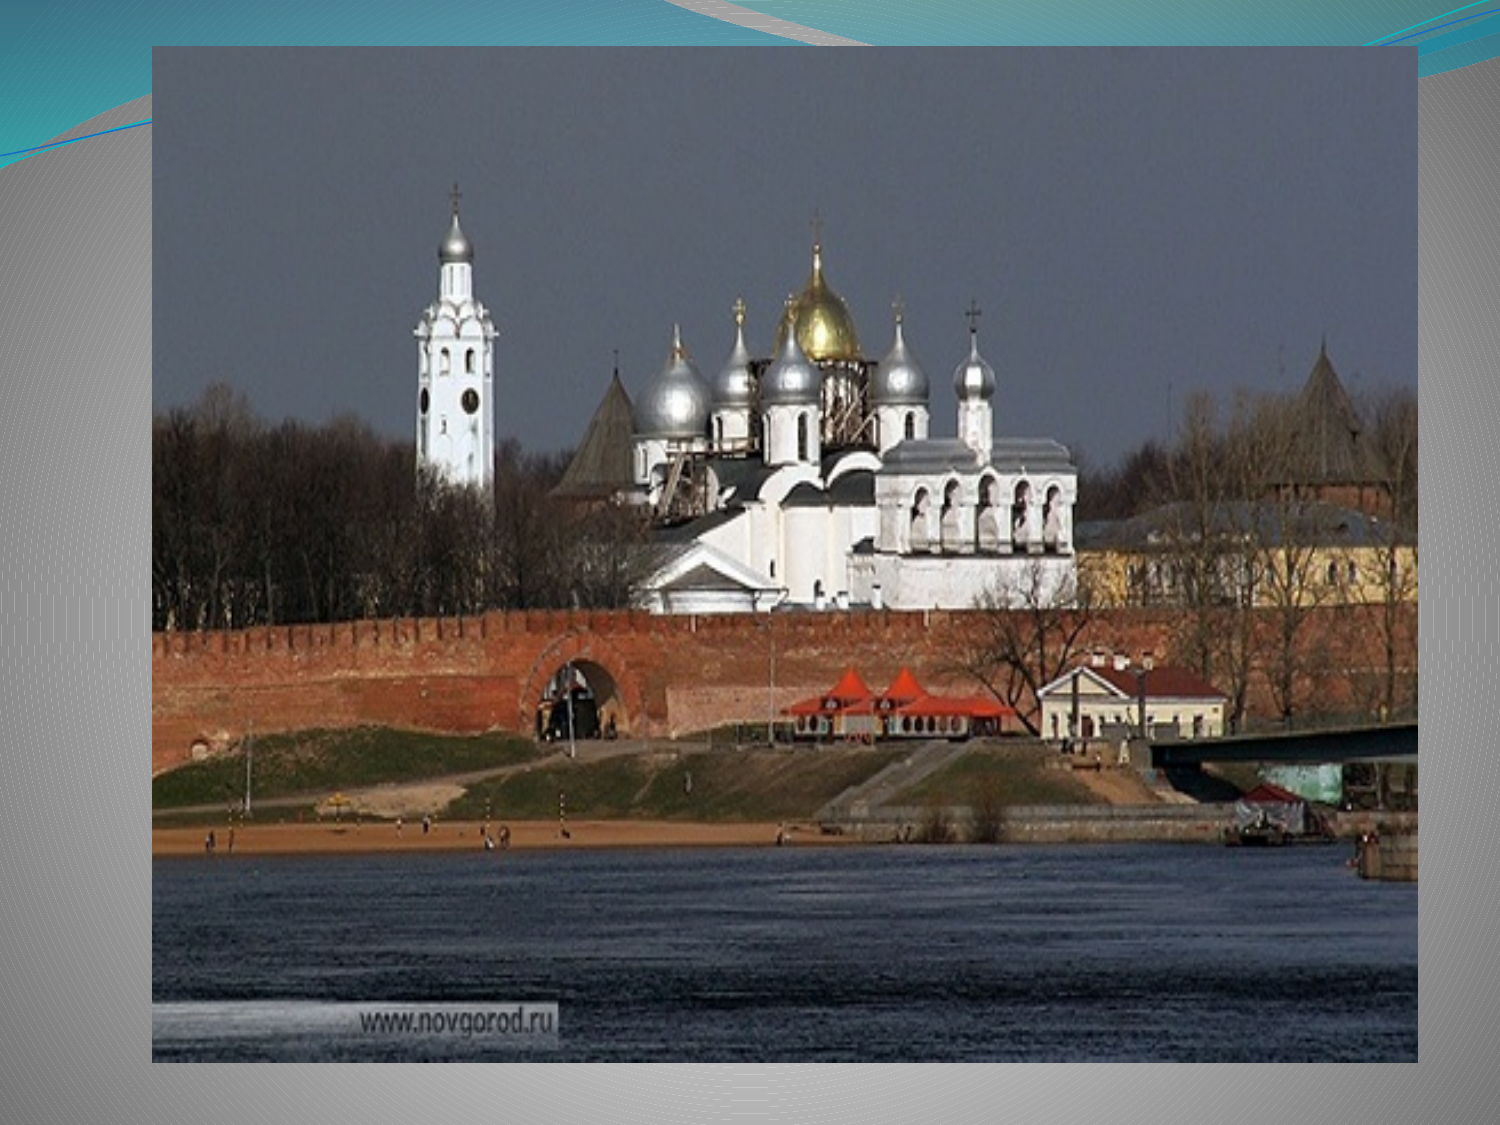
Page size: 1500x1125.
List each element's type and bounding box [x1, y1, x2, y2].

list [152, 46, 1419, 1063]
